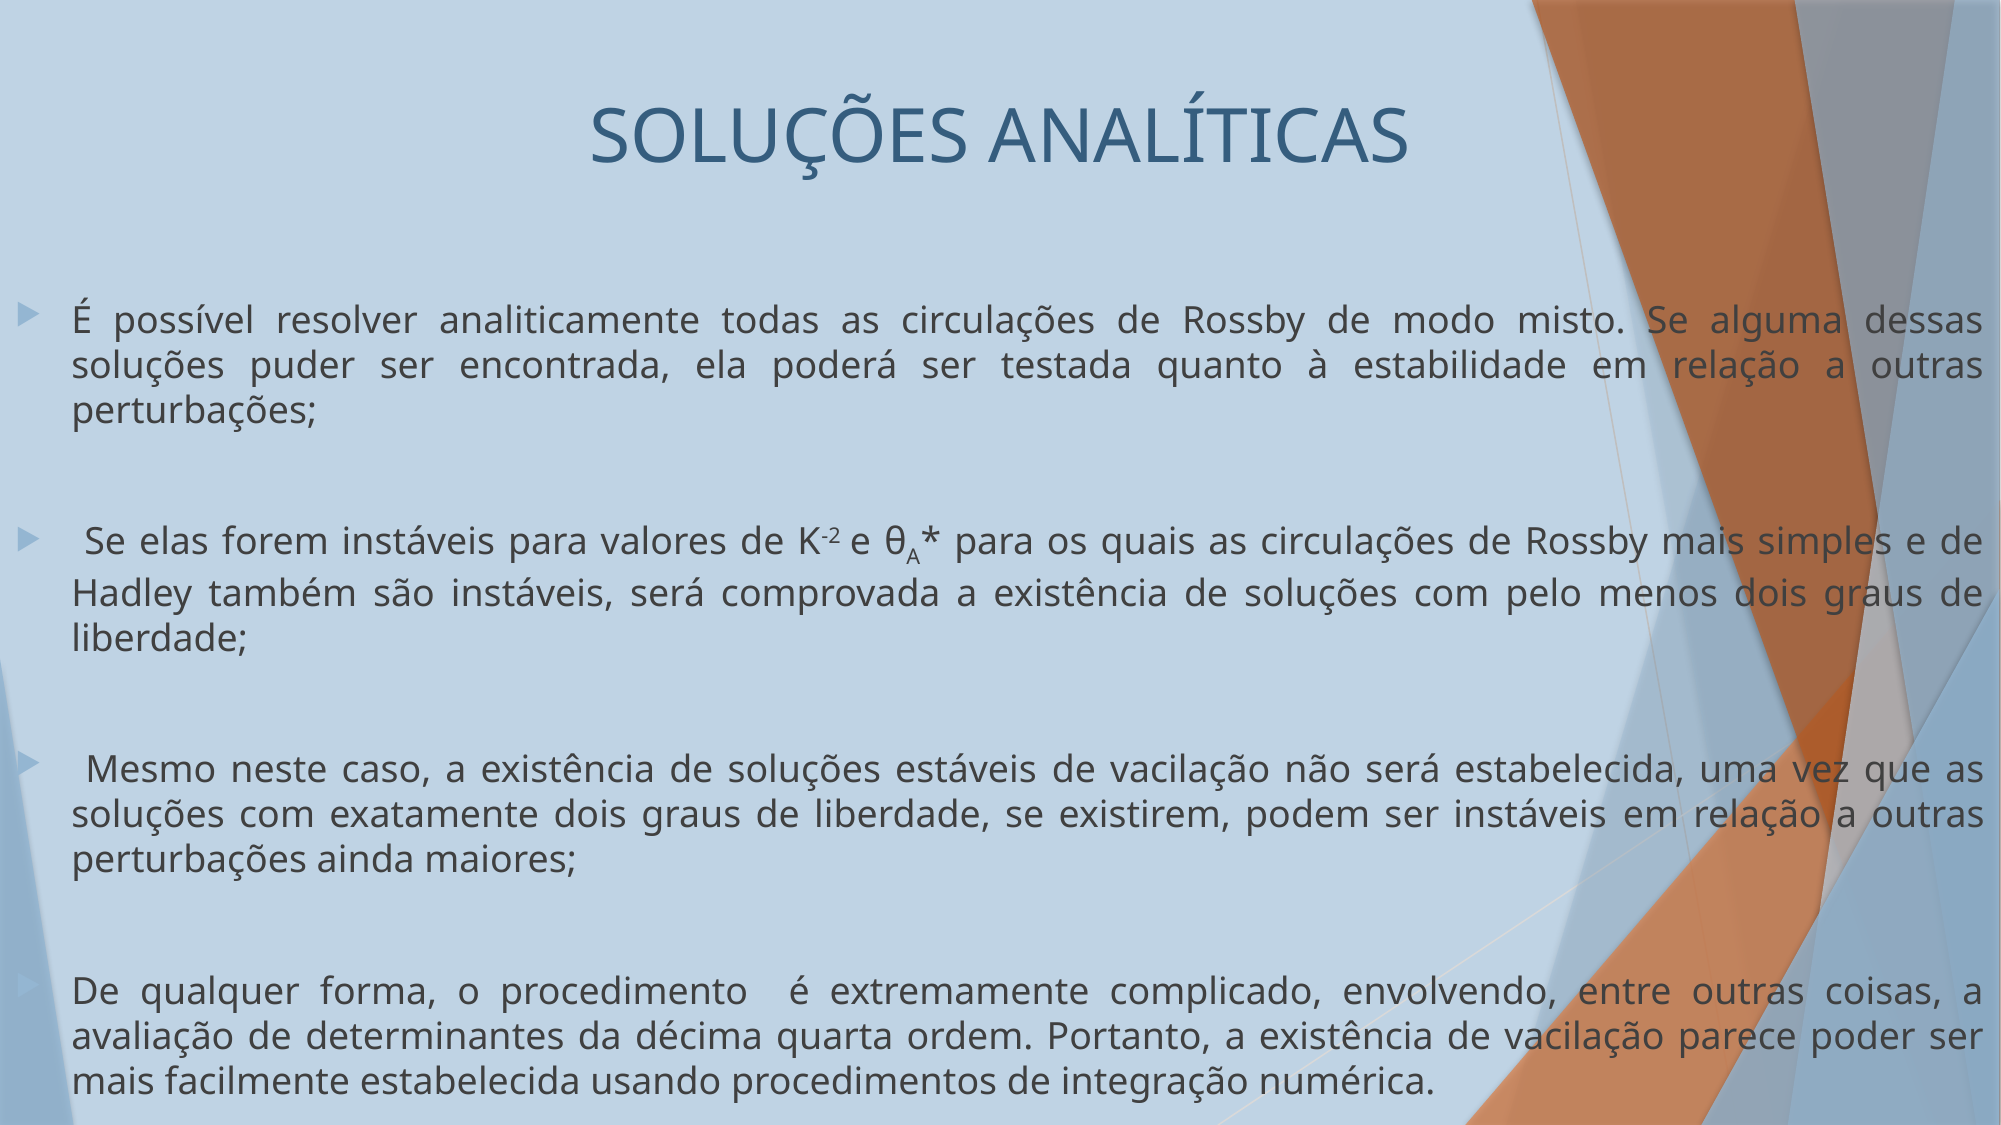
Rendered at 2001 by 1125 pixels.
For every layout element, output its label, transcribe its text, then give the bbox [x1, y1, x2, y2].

list É possível resolver analiticamente todas as circulações de Rossby de modo misto. Se alguma dessas soluções puder ser encontrada, ela poderá ser testada quanto à estabilidade em relação a outras perturbações; Se elas forem instáveis para valores de K-2 e θA* para os quais as circulações de Rossby mais simples e de Hadley também são instáveis, será comprovada a existência de soluções com pelo menos dois graus de liberdade; Mesmo neste caso, a existência de soluções estáveis ​​de vacilação não será estabelecida, uma vez que as soluções com exatamente dois graus de liberdade, se existirem, podem ser instáveis ​​em relação a outras perturbações ainda maiores; De qualquer forma, o procedimento é extremamente complicado, envolvendo, entre outras coisas, a avaliação de determinantes da décima quarta ordem. Portanto, a existência de vacilação parece poder ser mais facilmente estabelecida usando procedimentos de integração numérica. [0, 288, 2000, 1125]
title SOLUÇÕES ANALÍTICAS [0, 80, 2000, 225]
